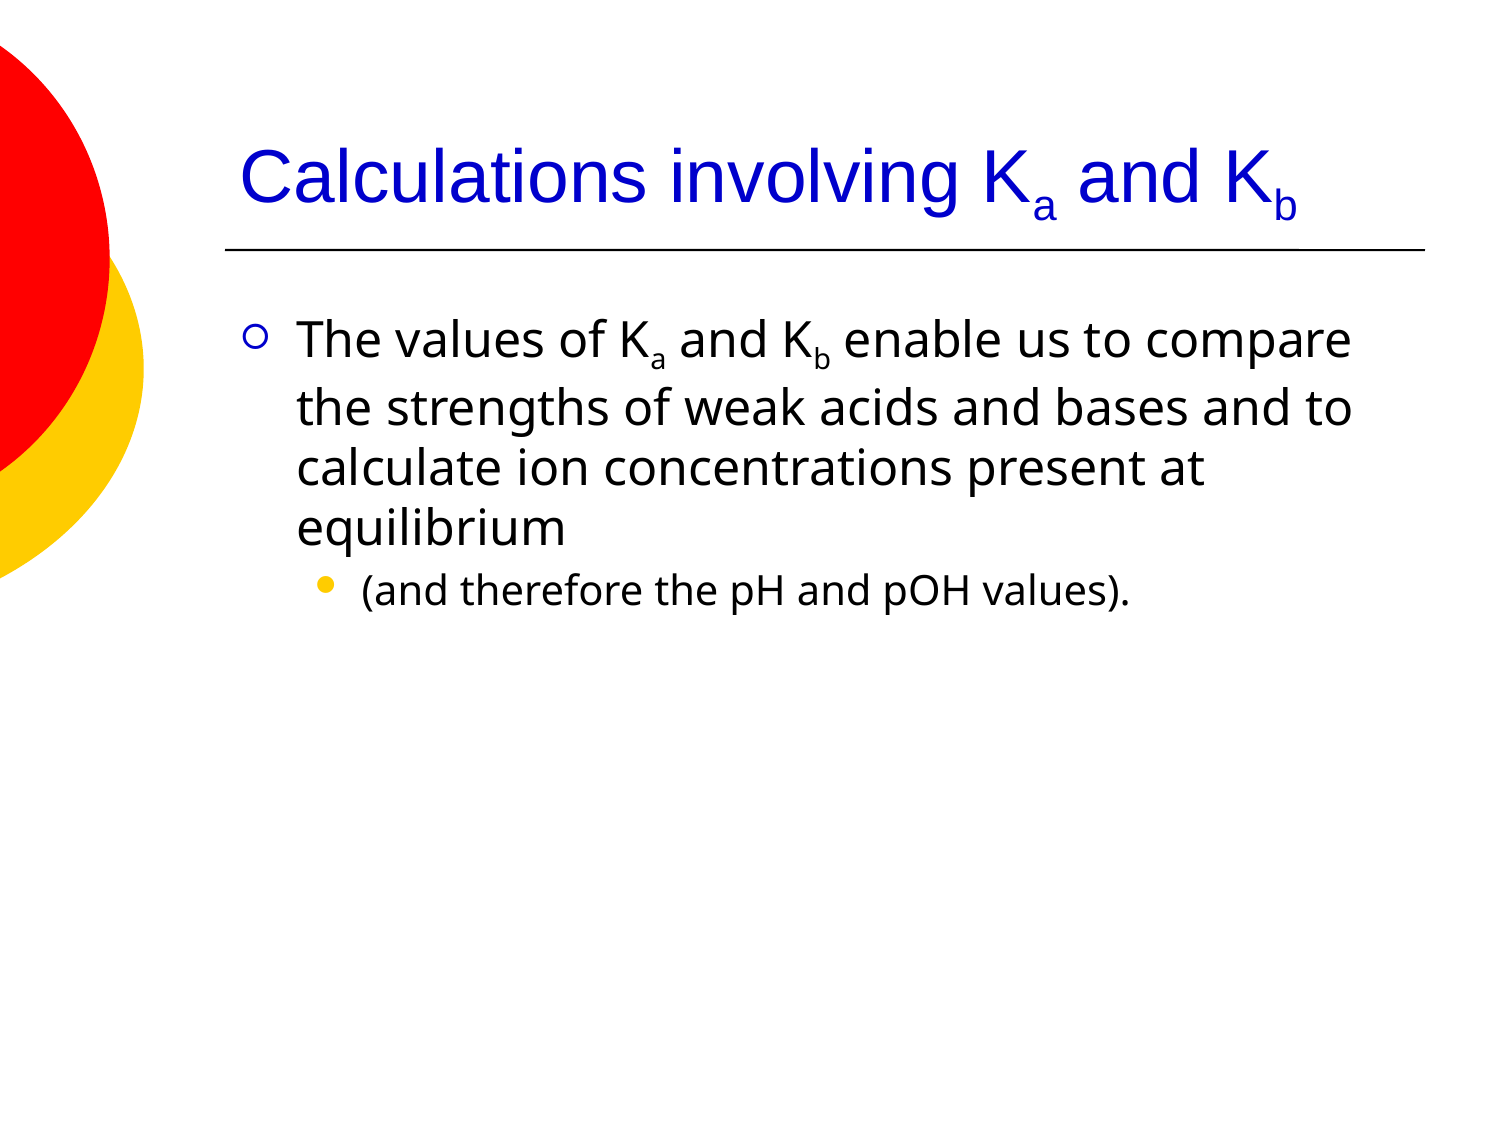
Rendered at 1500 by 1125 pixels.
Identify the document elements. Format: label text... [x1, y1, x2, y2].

title Calculations involving Ka and Kb [224, 49, 1425, 237]
list The values of Ka and Kb enable us to compare the strengths of weak acids and bases and to calculate ion concentrations present at equilibrium (and therefore the pH and pOH values). [224, 299, 1425, 975]
